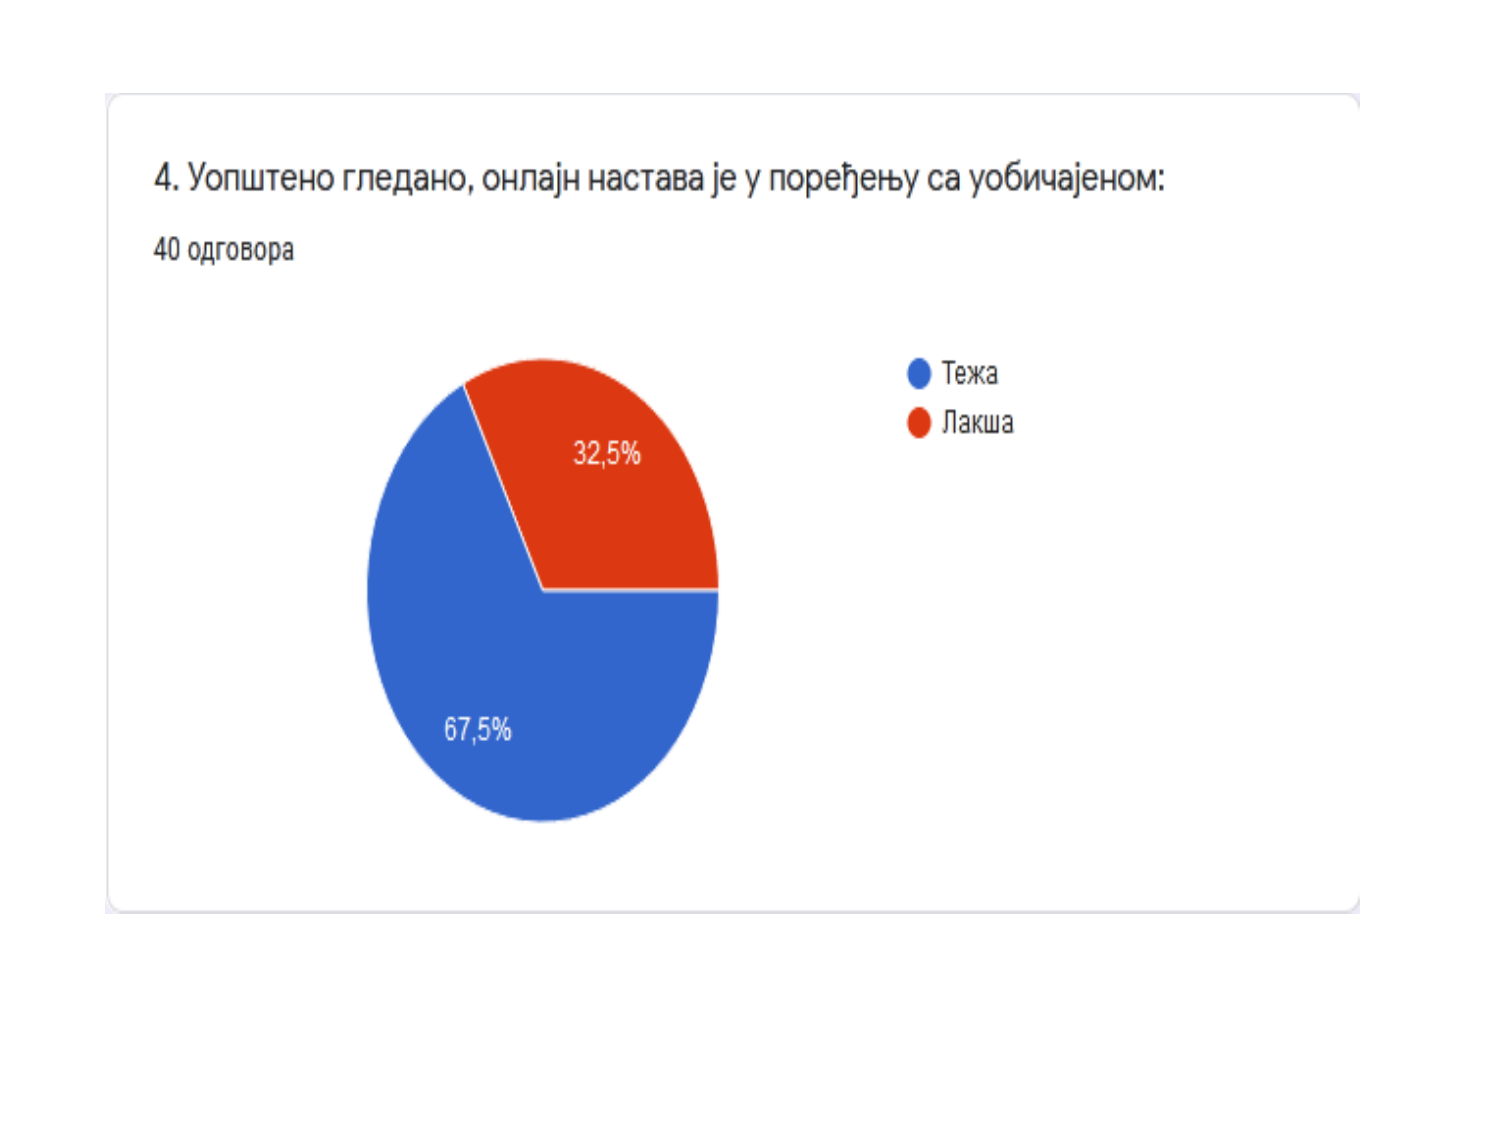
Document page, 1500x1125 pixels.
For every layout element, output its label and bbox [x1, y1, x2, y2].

picture [105, 93, 1360, 915]
